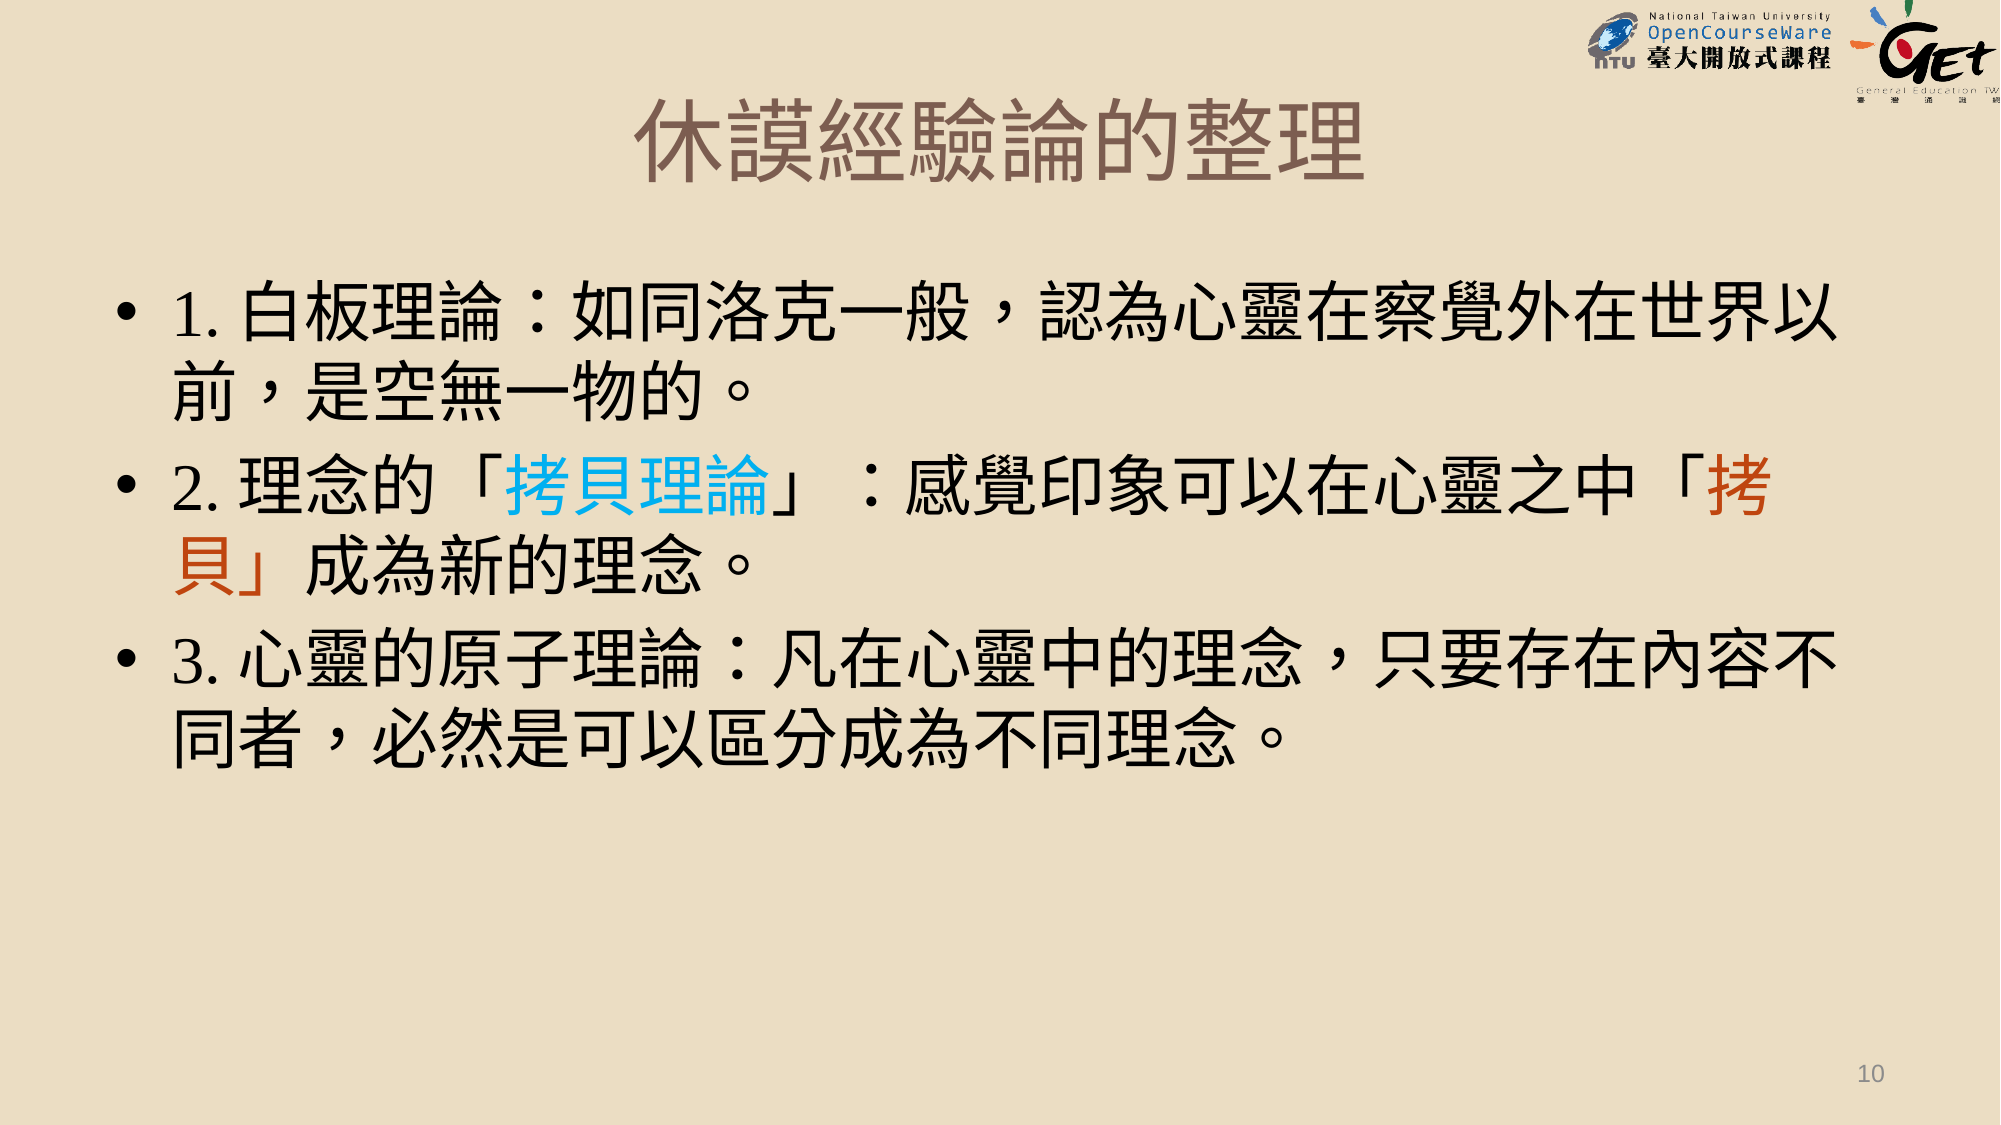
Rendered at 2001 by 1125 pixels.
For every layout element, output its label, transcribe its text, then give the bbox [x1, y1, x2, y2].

list 1.白板理論：如同洛克一般，認為心靈在察覺外在世界以前，是空無一物的。 2.理念的「拷貝理論」：感覺印象可以在心靈之中「拷貝」成為新的理念。 3.心靈的原子理論：凡在心靈中的理念，只要存在內容不同者，必然是可以區分成為不同理念。 [99, 262, 1900, 1005]
title 休謨經驗論的整理 [99, 45, 1900, 233]
slide_number 10 [1433, 1042, 1900, 1103]
picture [1568, 0, 2000, 103]
